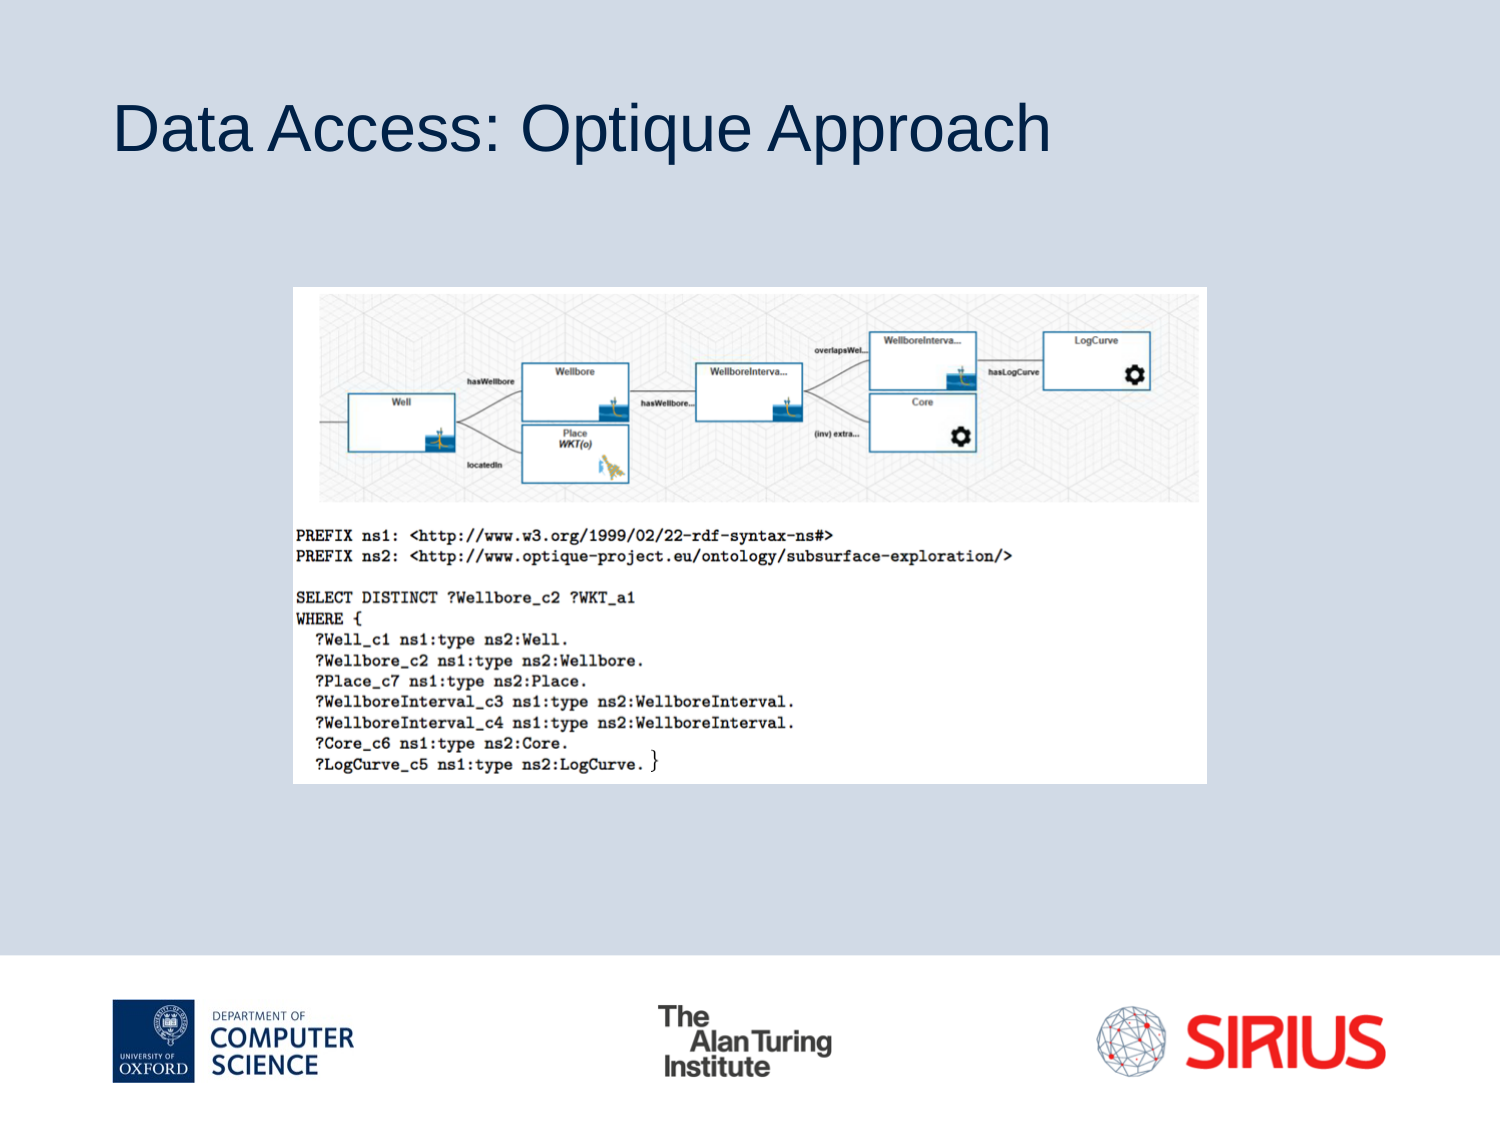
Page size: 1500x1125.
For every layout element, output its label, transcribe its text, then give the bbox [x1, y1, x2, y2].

picture [1087, 999, 1392, 1084]
picture [650, 749, 659, 772]
picture [652, 1000, 836, 1084]
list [292, 287, 1207, 784]
title Data Access: Optique Approach [112, 87, 1388, 201]
picture [112, 999, 354, 1083]
